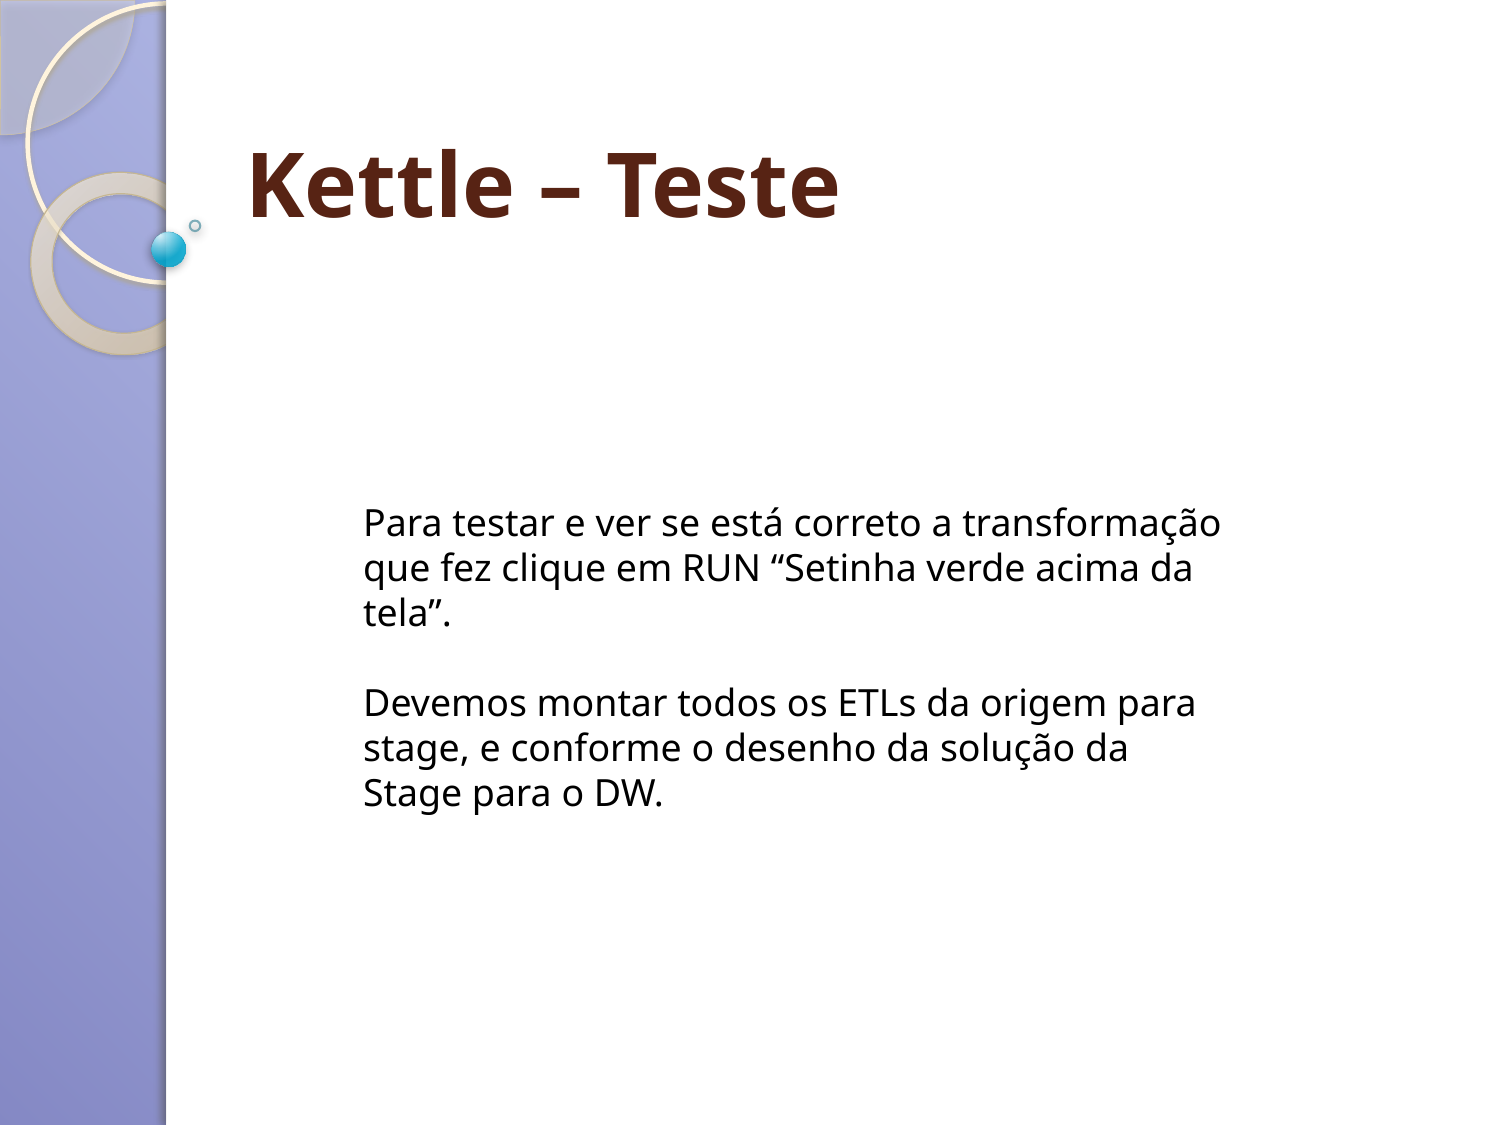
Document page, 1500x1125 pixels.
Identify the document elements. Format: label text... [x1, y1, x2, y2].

text_box Para testar e ver se está correto a transformação que fez clique em RUN “Setinha verde acima da tela”. Devemos montar todos os ETLs da origem para stage, e conforme o desenho da solução da Stage para o DW. [348, 491, 1247, 822]
title Kettle – Teste [230, 1, 1446, 243]
